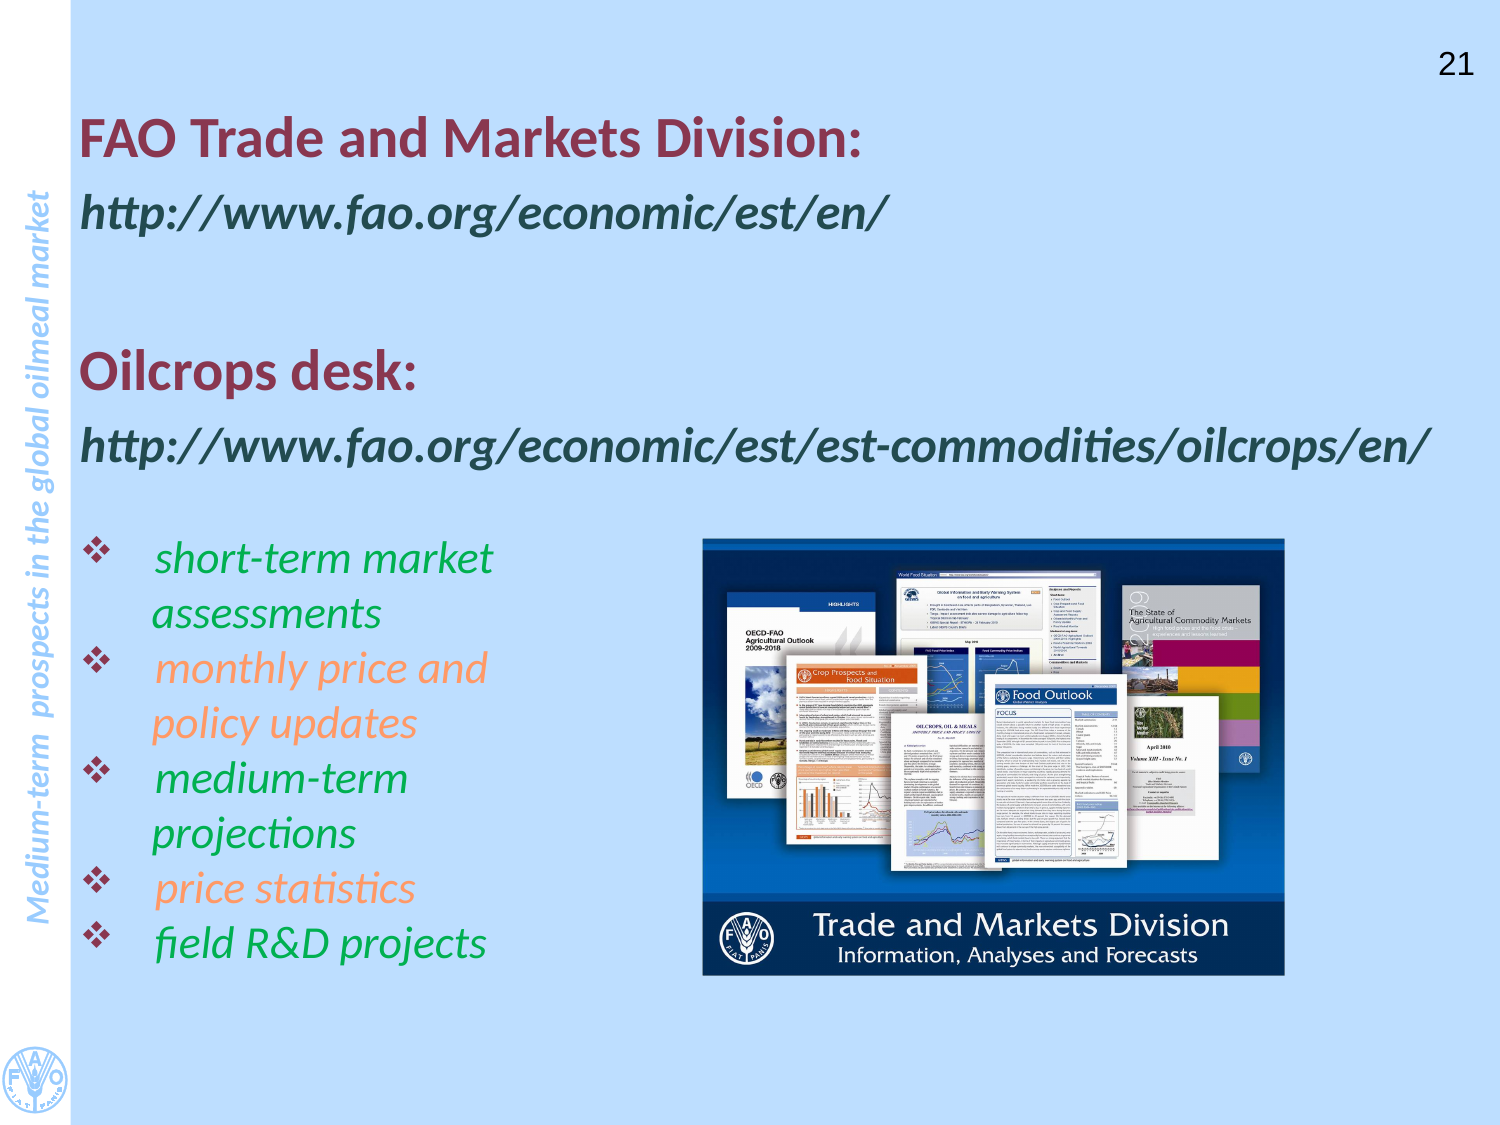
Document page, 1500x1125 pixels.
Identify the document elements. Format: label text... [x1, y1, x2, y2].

list FAO Trade and Markets Division: http://www.fao.org/economic/est/en/ Oilcrops desk: http://www.fao.org/economic/est/est-commodities/oilcrops/en/ short-term market assessments monthly price and policy updates medium-term projections price statistics field R&D projects [64, 0, 1500, 1125]
picture [702, 538, 1285, 977]
text_box 21 [1423, 34, 1500, 89]
